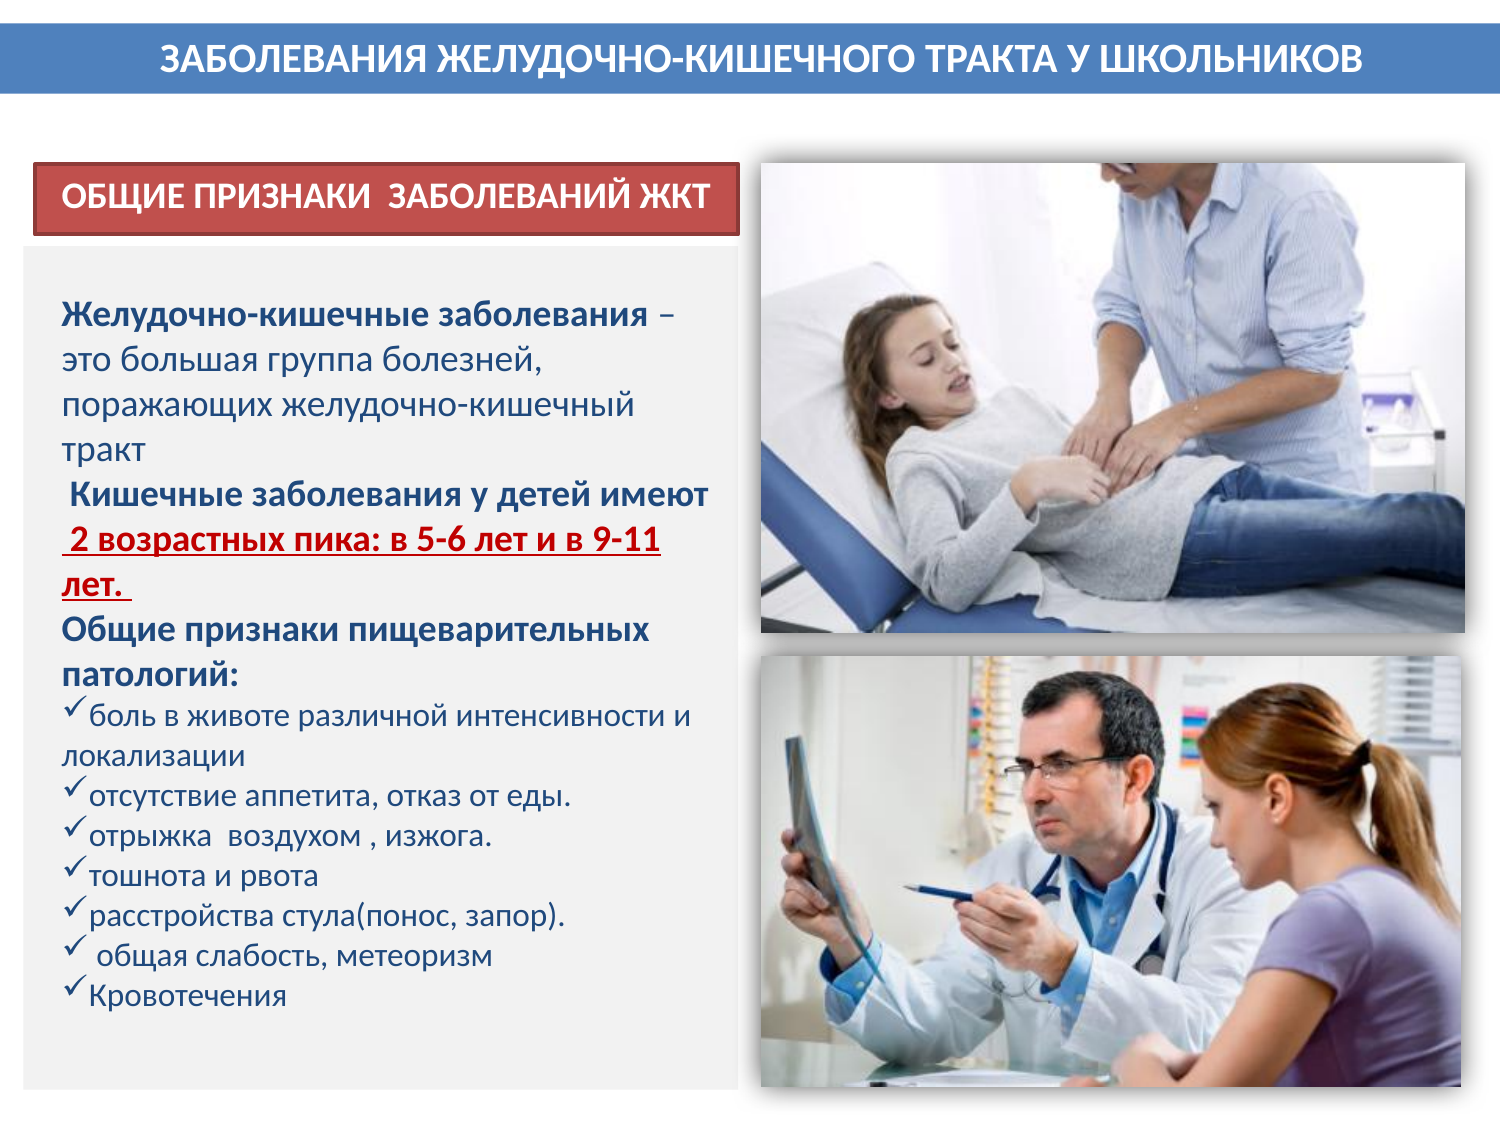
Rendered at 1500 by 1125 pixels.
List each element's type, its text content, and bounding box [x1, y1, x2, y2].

text_box ОБЩИЕ ПРИЗНАКИ ЗАБОЛЕВАНИЙ ЖКТ [46, 163, 742, 224]
text_box [33, 162, 740, 236]
text_box [21, 244, 740, 1092]
text_box [0, 21, 1500, 96]
picture [761, 656, 1462, 1087]
picture [761, 163, 1465, 634]
text_box Желудочно-кишечные заболевания – это большая группа болезней, поражающих желудочно-кишечный тракт Кишечные заболевания у детей имеют 2 возрастных пика: в 5-6 лет и в 9-11 лет. Общие признаки пищеварительных патологий: боль в животе различной интенсивности и локализации отсутствие аппетита, отказ от еды. отрыжка воздухом , изжога. тошнота и рвота расстройства стула(понос, запор). общая слабость, метеоризм Кровотечения [46, 281, 739, 1021]
text_box ЗАБОЛЕВАНИЯ ЖЕЛУДОЧНО-КИШЕЧНОГО ТРАКТА У ШКОЛЬНИКОВ [117, 23, 1407, 89]
